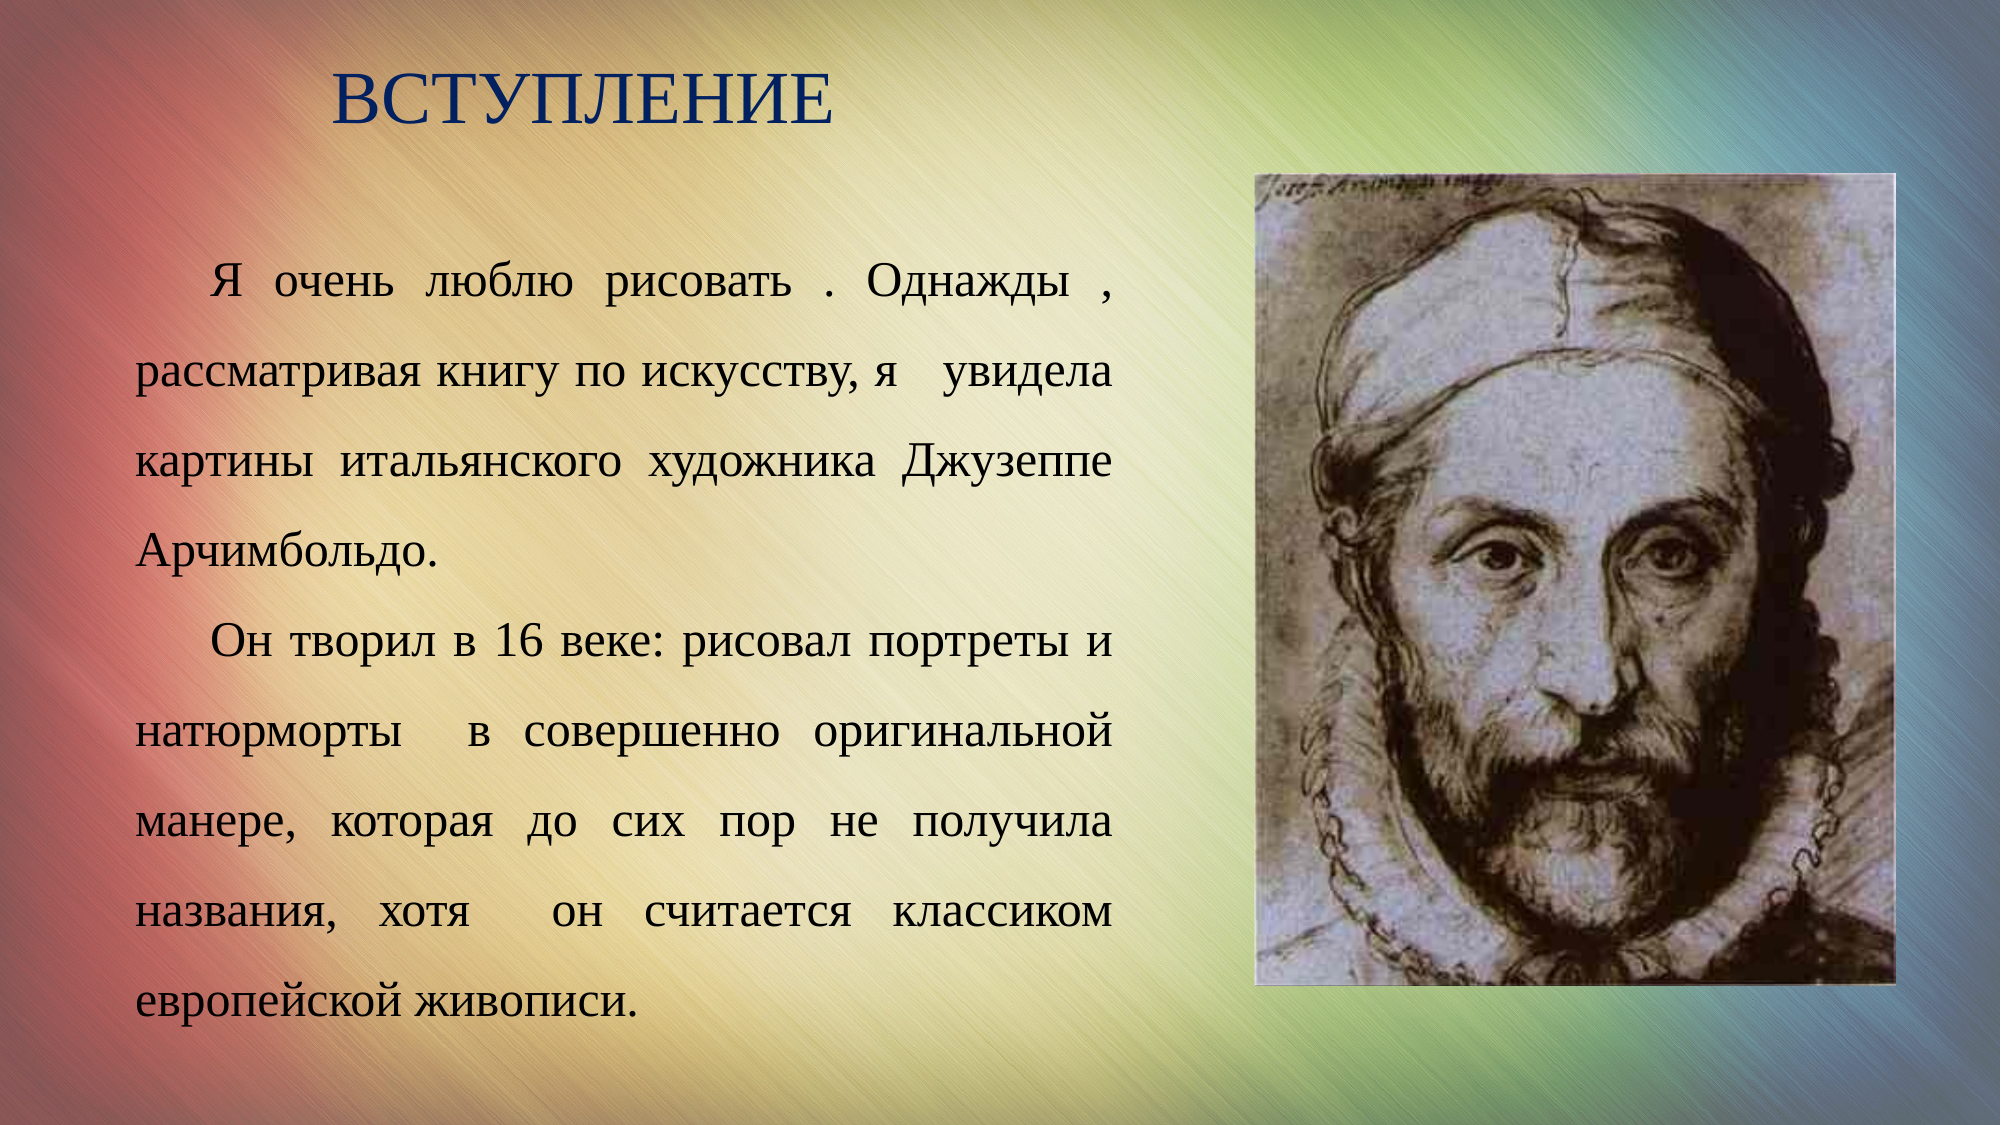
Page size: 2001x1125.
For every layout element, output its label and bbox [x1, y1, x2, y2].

list [1254, 173, 1897, 986]
picture [0, 0, 2000, 1125]
